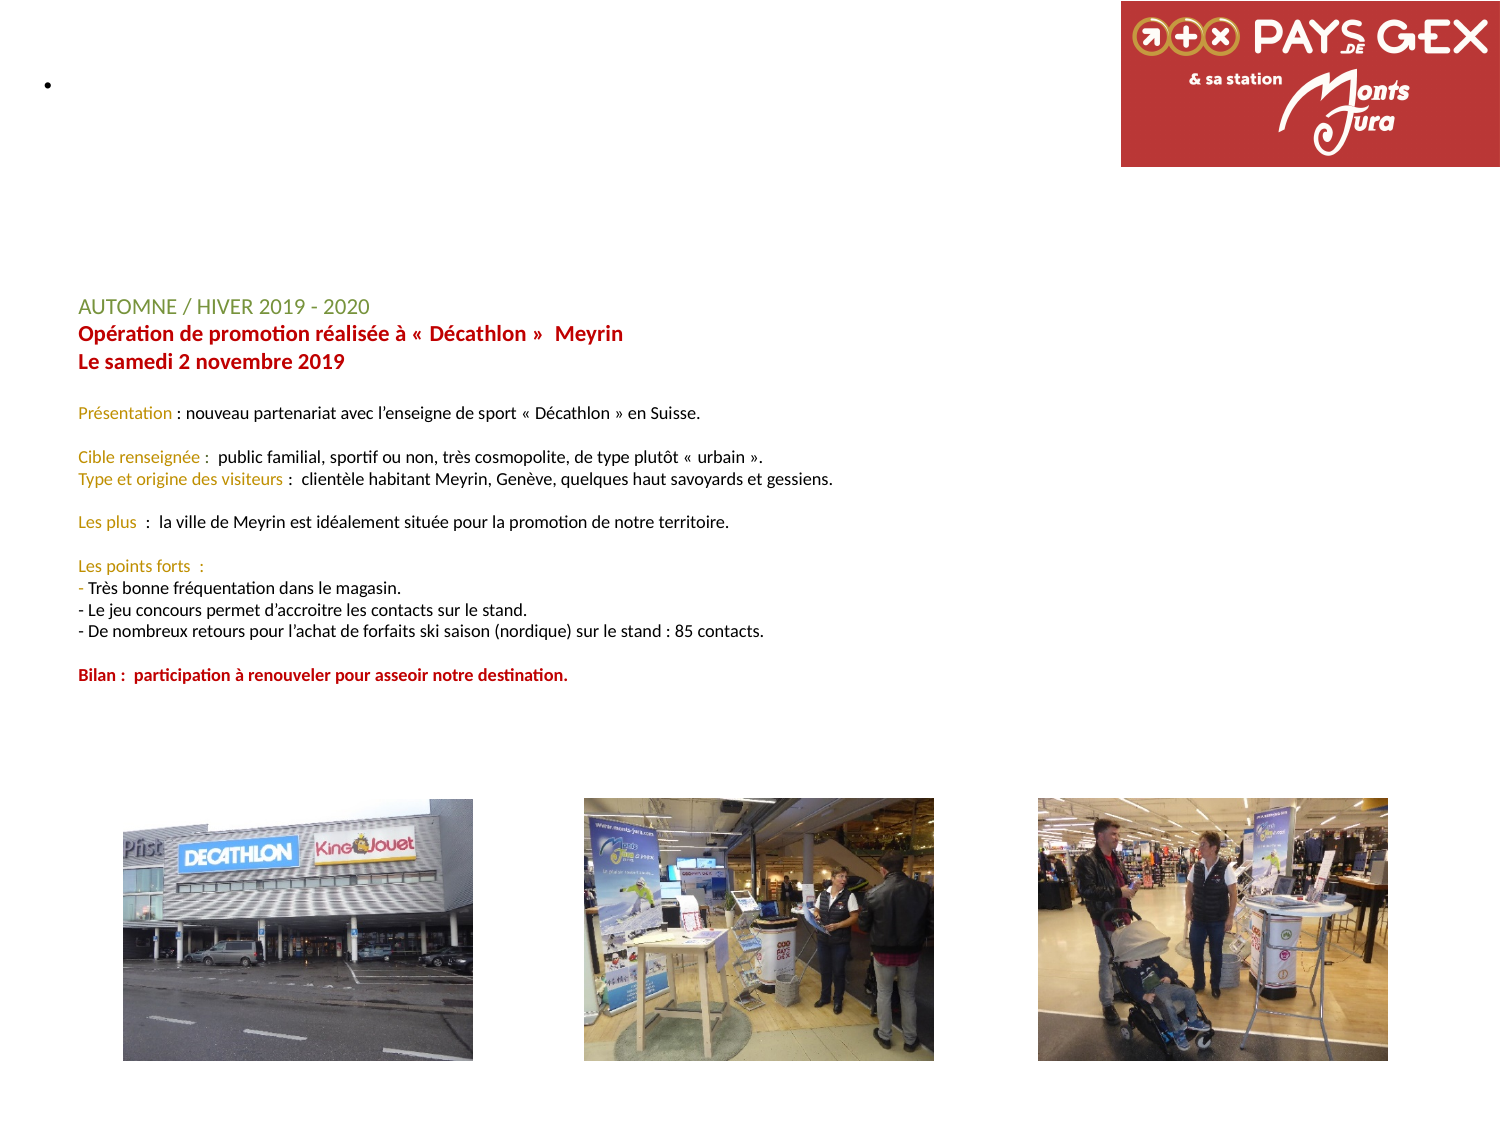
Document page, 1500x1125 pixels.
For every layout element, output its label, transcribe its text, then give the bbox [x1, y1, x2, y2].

title AUTOMNE / HIVER 2019 - 2020 Opération de promotion réalisée à « Décathlon » Meyrin Le samedi 2 novembre 2019 Présentation : nouveau partenariat avec l’enseigne de sport « Décathlon » en Suisse. Cible renseignée : public familial, sportif ou non, très cosmopolite, de type plutôt « urbain ». Type et origine des visiteurs : clientèle habitant Meyrin, Genève, quelques haut savoyards et gessiens. Les plus : la ville de Meyrin est idéalement située pour la promotion de notre territoire. Les points forts : - Très bonne fréquentation dans le magasin. - Le jeu concours permet d’accroitre les contacts sur le stand. - De nombreux retours pour l’achat de forfaits ski saison (nordique) sur le stand : 85 contacts. Bilan : participation à renouveler pour asseoir notre destination. [29, 62, 1459, 1106]
picture [584, 798, 935, 1062]
picture [1121, 0, 1500, 167]
picture [123, 798, 474, 1062]
picture [1038, 798, 1389, 1061]
